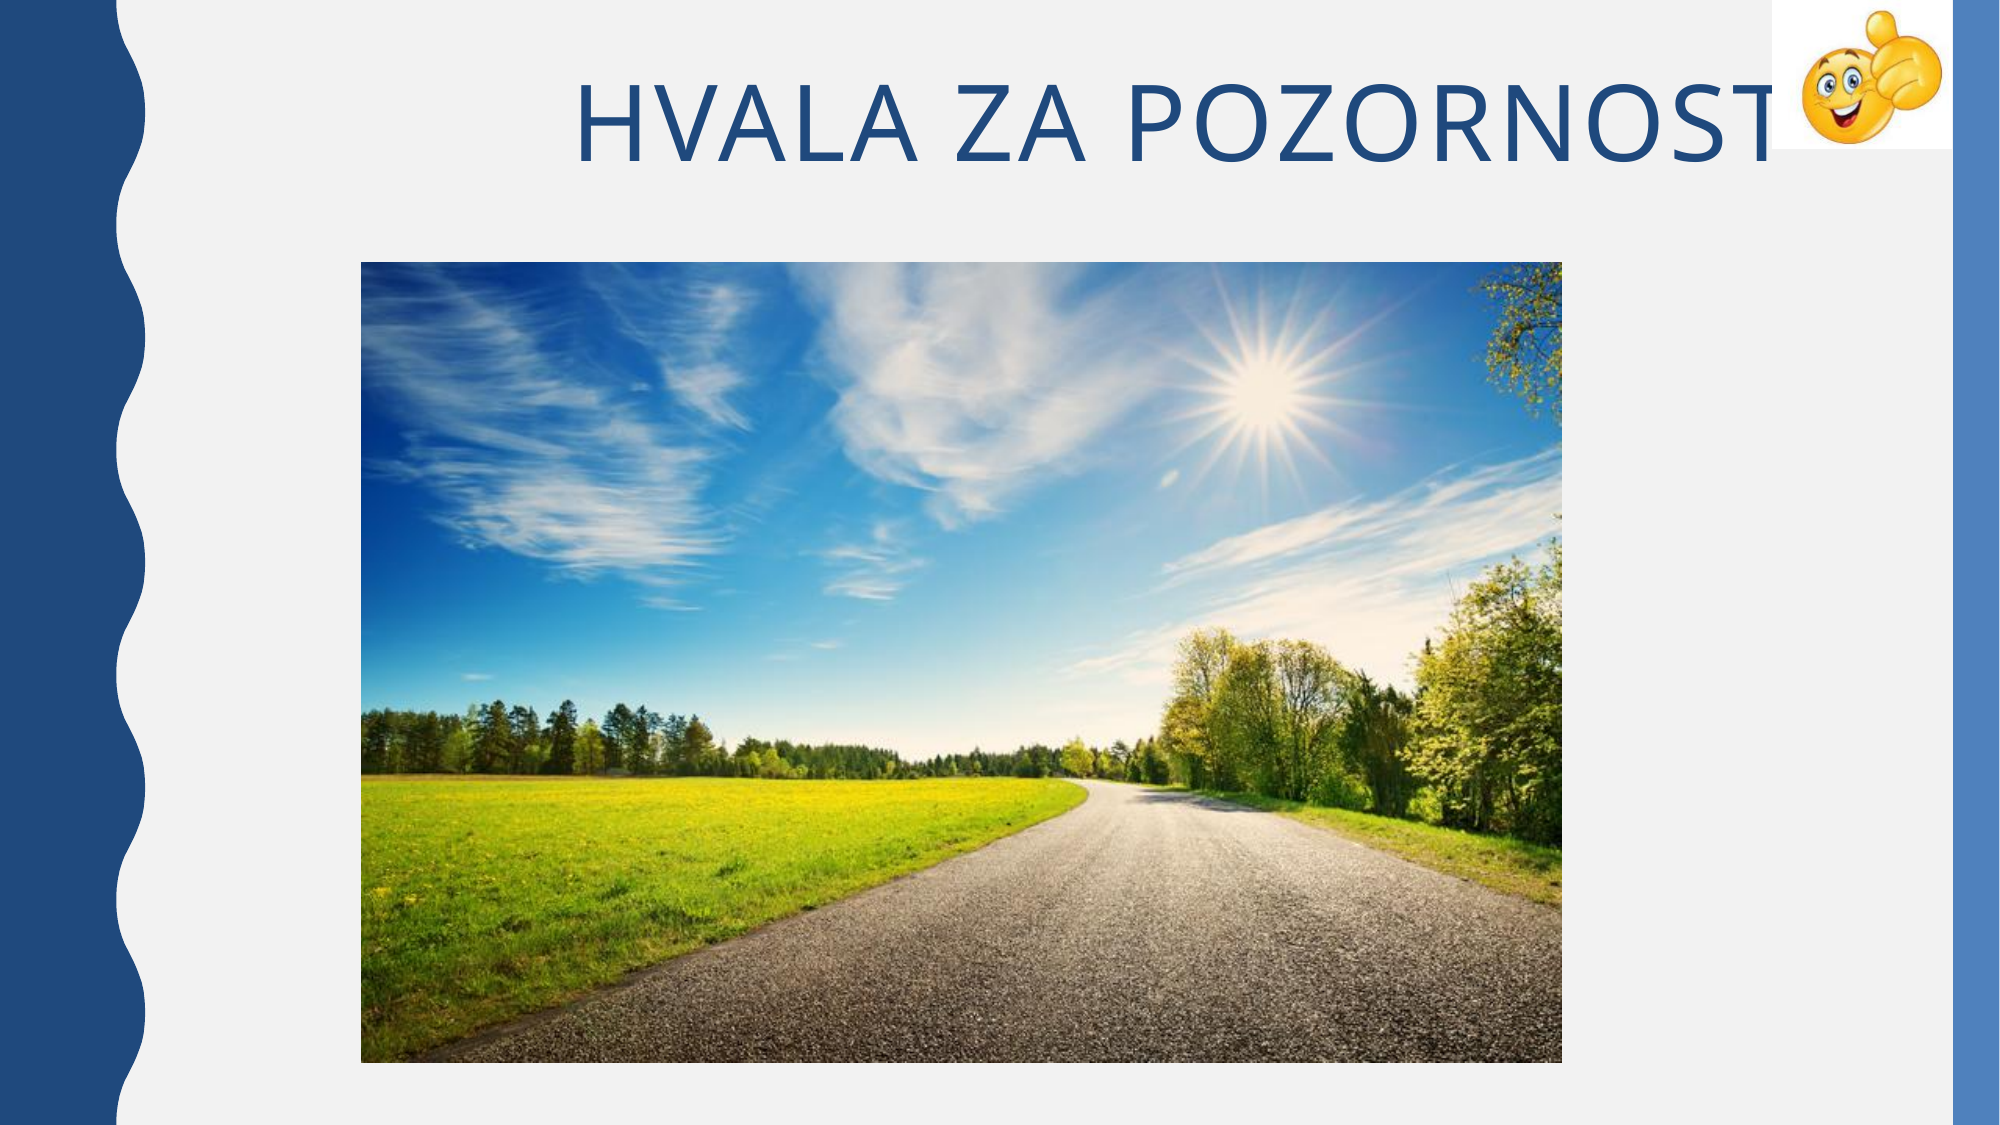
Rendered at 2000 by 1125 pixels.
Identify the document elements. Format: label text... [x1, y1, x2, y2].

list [1772, 0, 1952, 149]
title Hvala za pozornost [205, 62, 1875, 308]
picture [361, 262, 1562, 1063]
